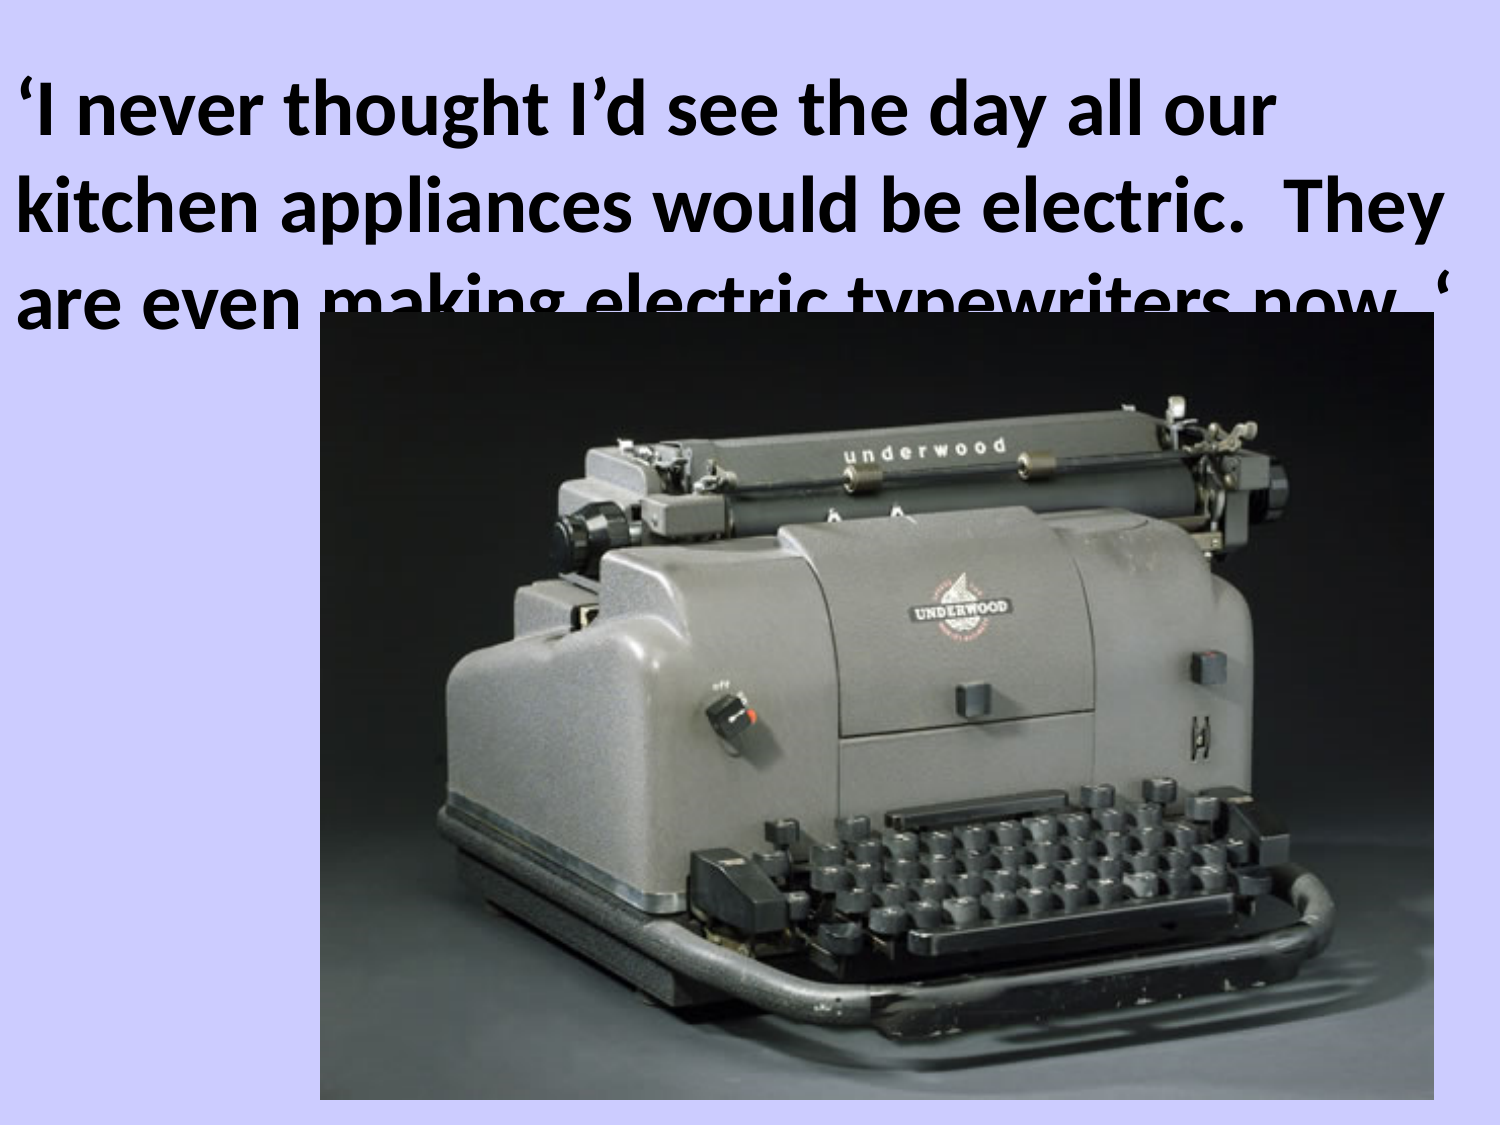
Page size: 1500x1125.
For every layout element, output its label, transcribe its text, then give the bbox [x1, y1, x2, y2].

picture [319, 312, 1434, 1101]
title ‘I never thought I’d see the day all our kitchen appliances would be electric. They are even making electric typewriters now. ‘ [0, 0, 1500, 400]
